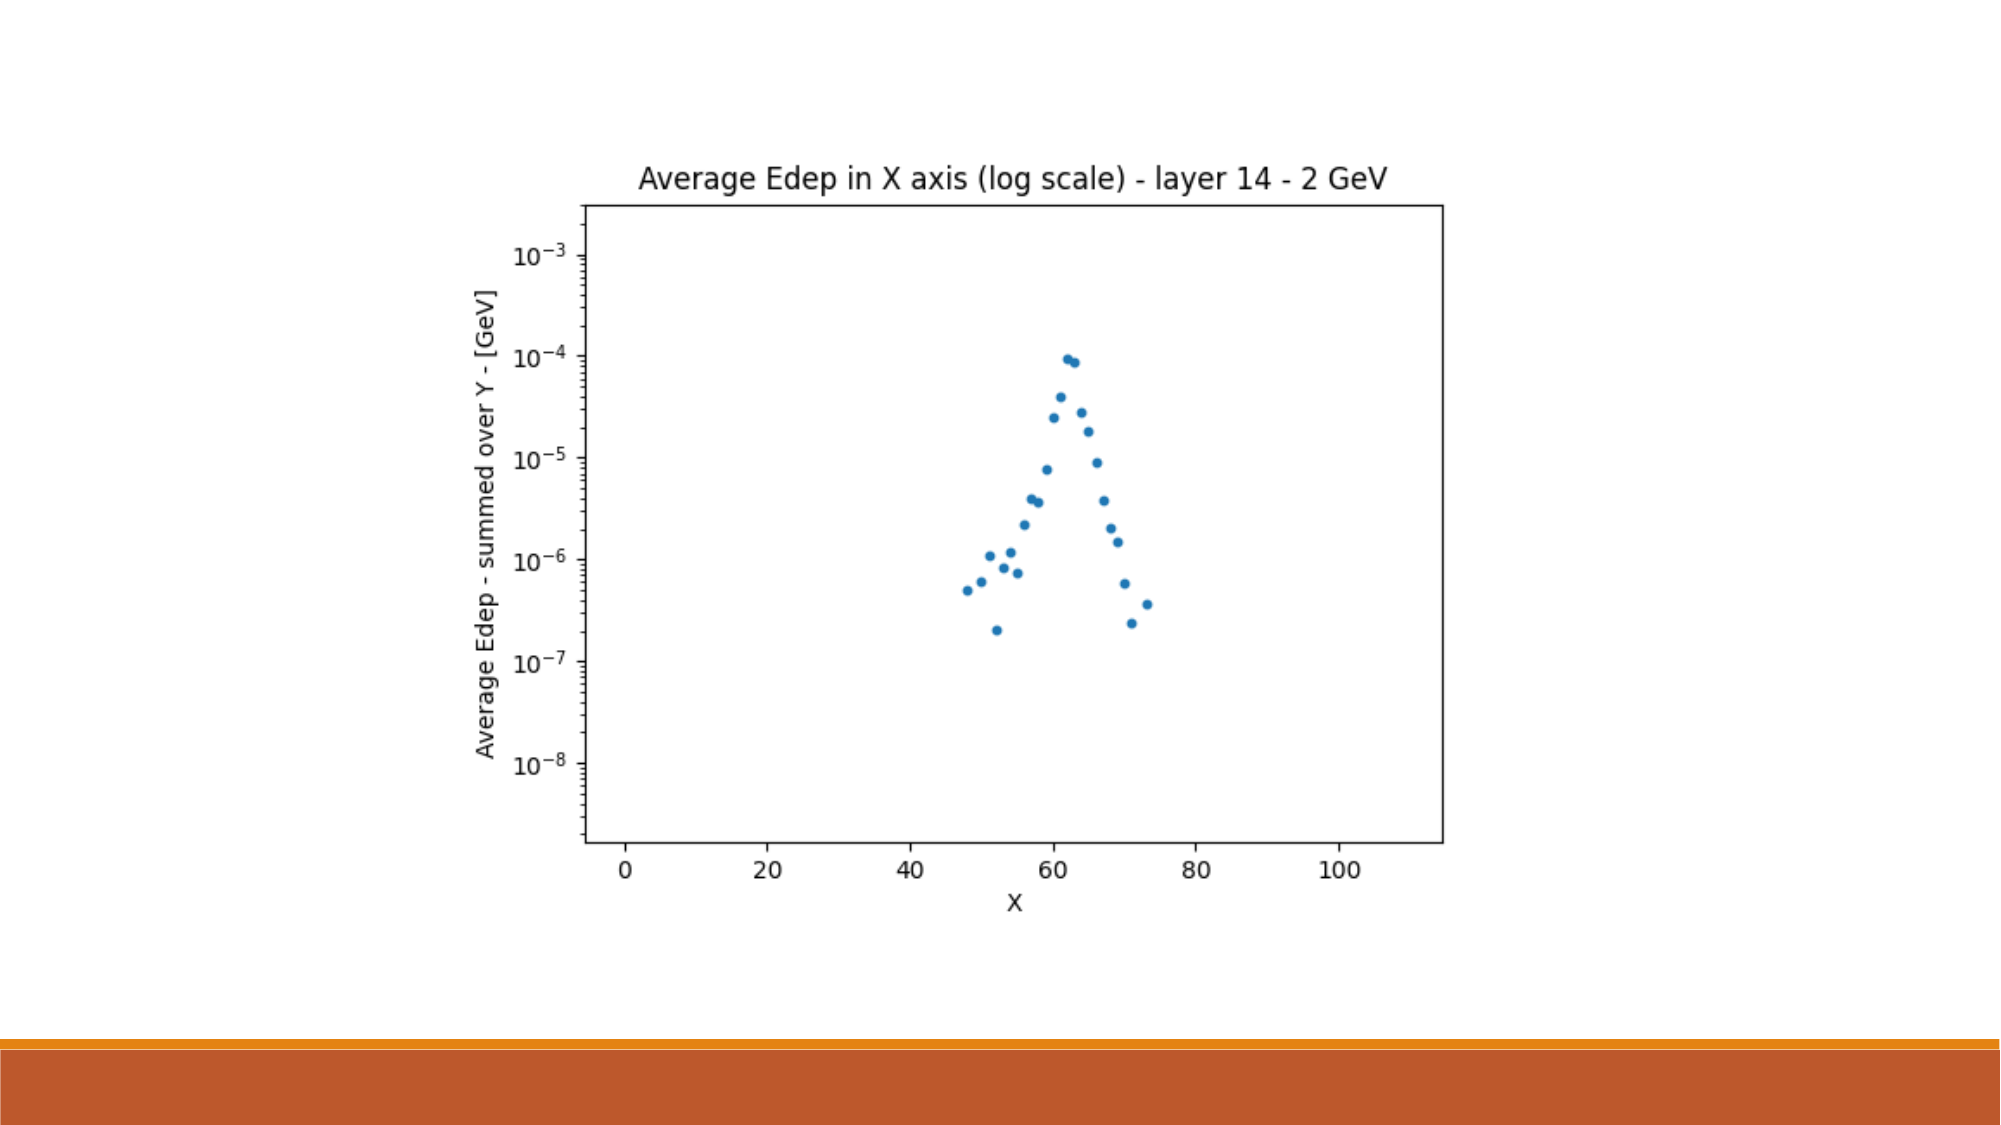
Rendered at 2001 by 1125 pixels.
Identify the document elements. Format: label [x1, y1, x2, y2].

picture [447, 104, 1553, 935]
